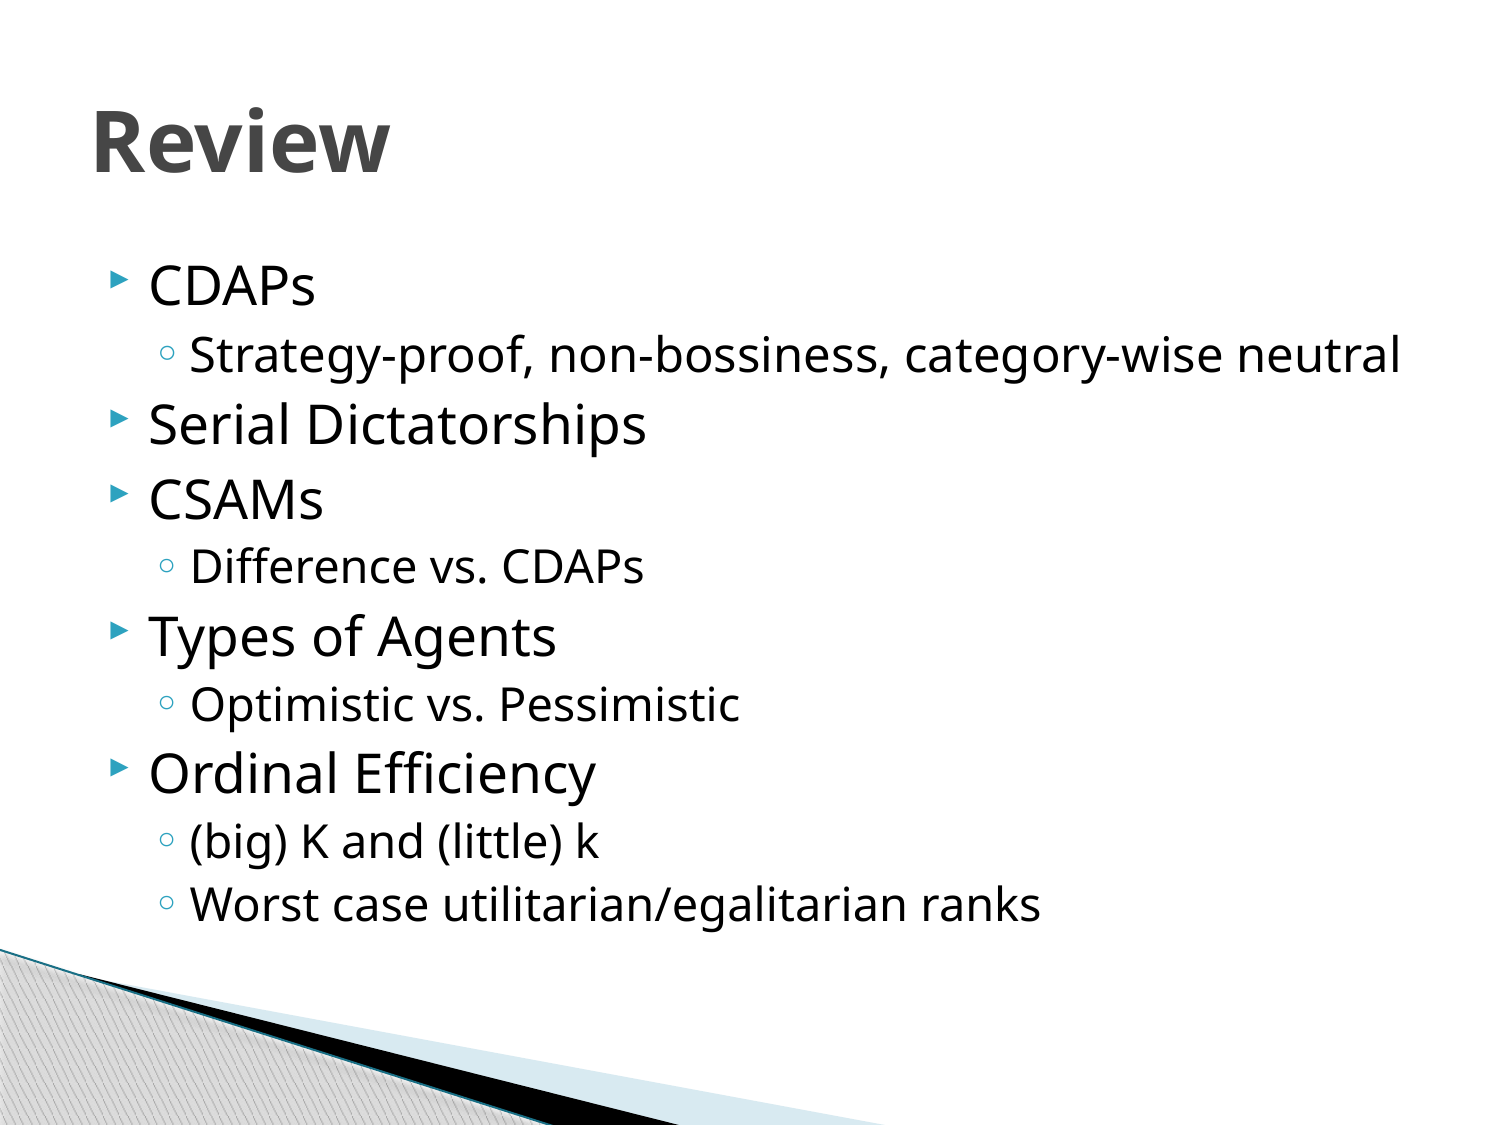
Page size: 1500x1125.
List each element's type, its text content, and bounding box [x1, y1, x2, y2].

list CDAPs Strategy-proof, non-bossiness, category-wise neutral Serial Dictatorships CSAMs Difference vs. CDAPs Types of Agents Optimistic vs. Pessimistic Ordinal Efficiency (big) K and (little) k Worst case utilitarian/egalitarian ranks [75, 243, 1425, 986]
title Review [75, 45, 1425, 233]
